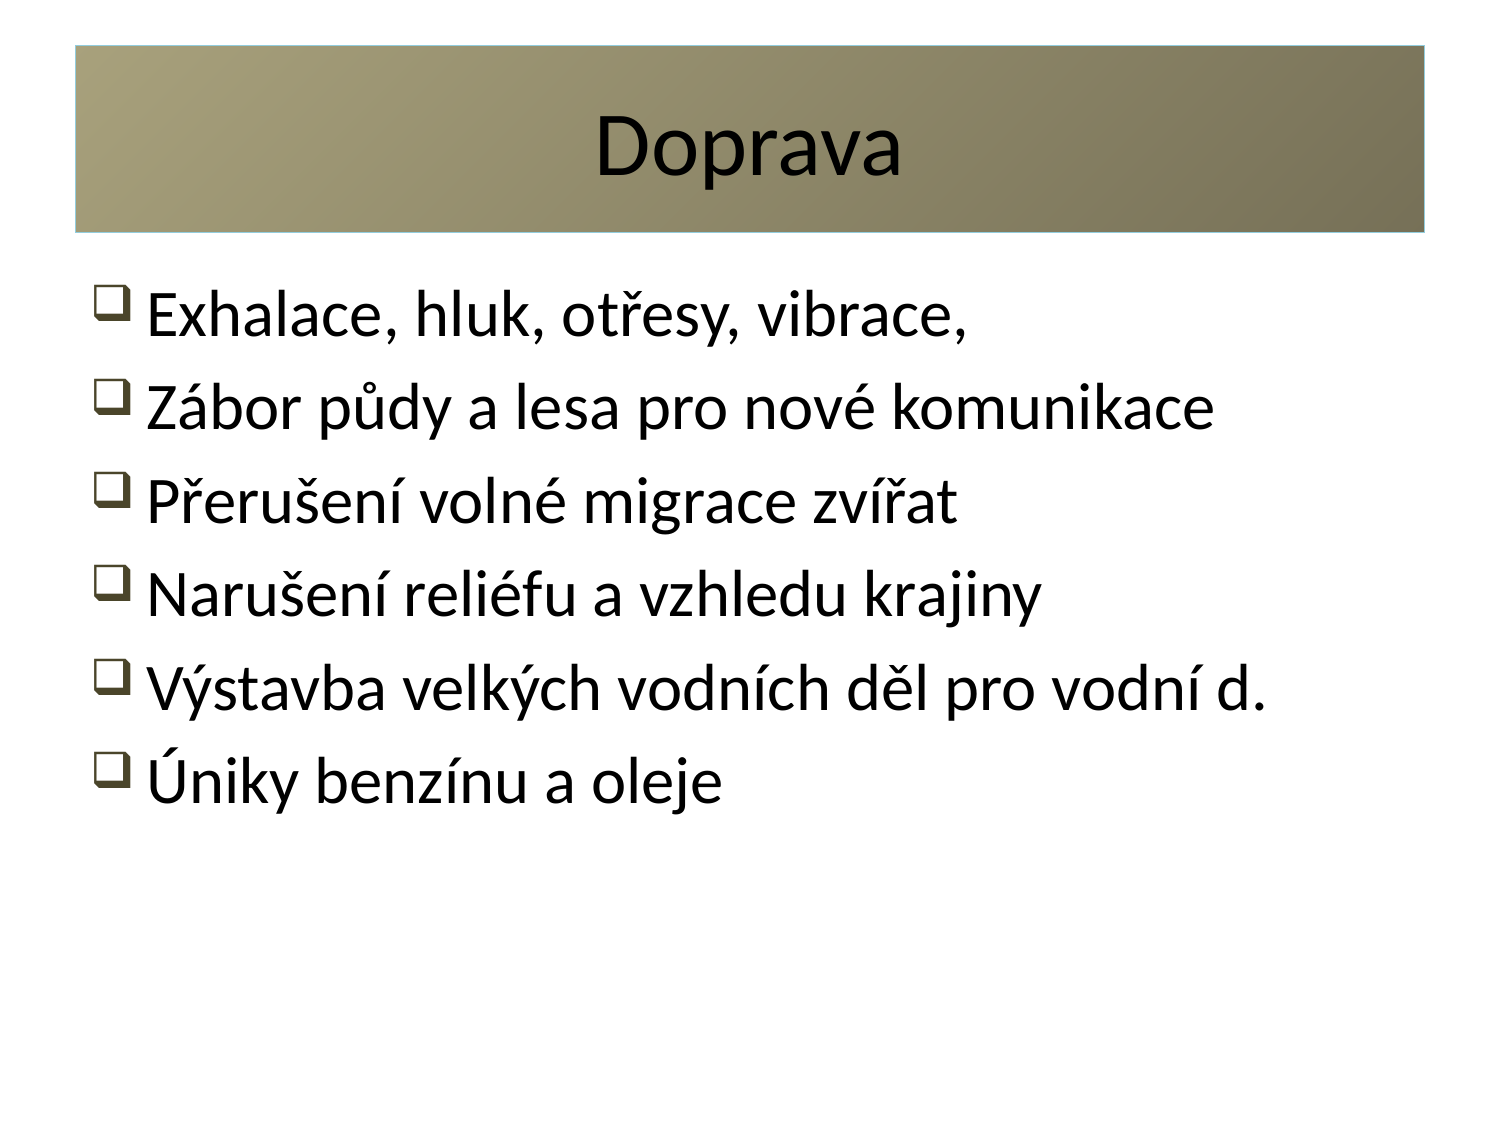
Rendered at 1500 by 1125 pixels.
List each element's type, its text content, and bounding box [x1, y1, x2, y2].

list Exhalace, hluk, otřesy, vibrace, Zábor půdy a lesa pro nové komunikace Přerušení volné migrace zvířat Narušení reliéfu a vzhledu krajiny Výstavba velkých vodních děl pro vodní d. Úniky benzínu a oleje [75, 262, 1425, 917]
title Doprava [75, 45, 1425, 233]
